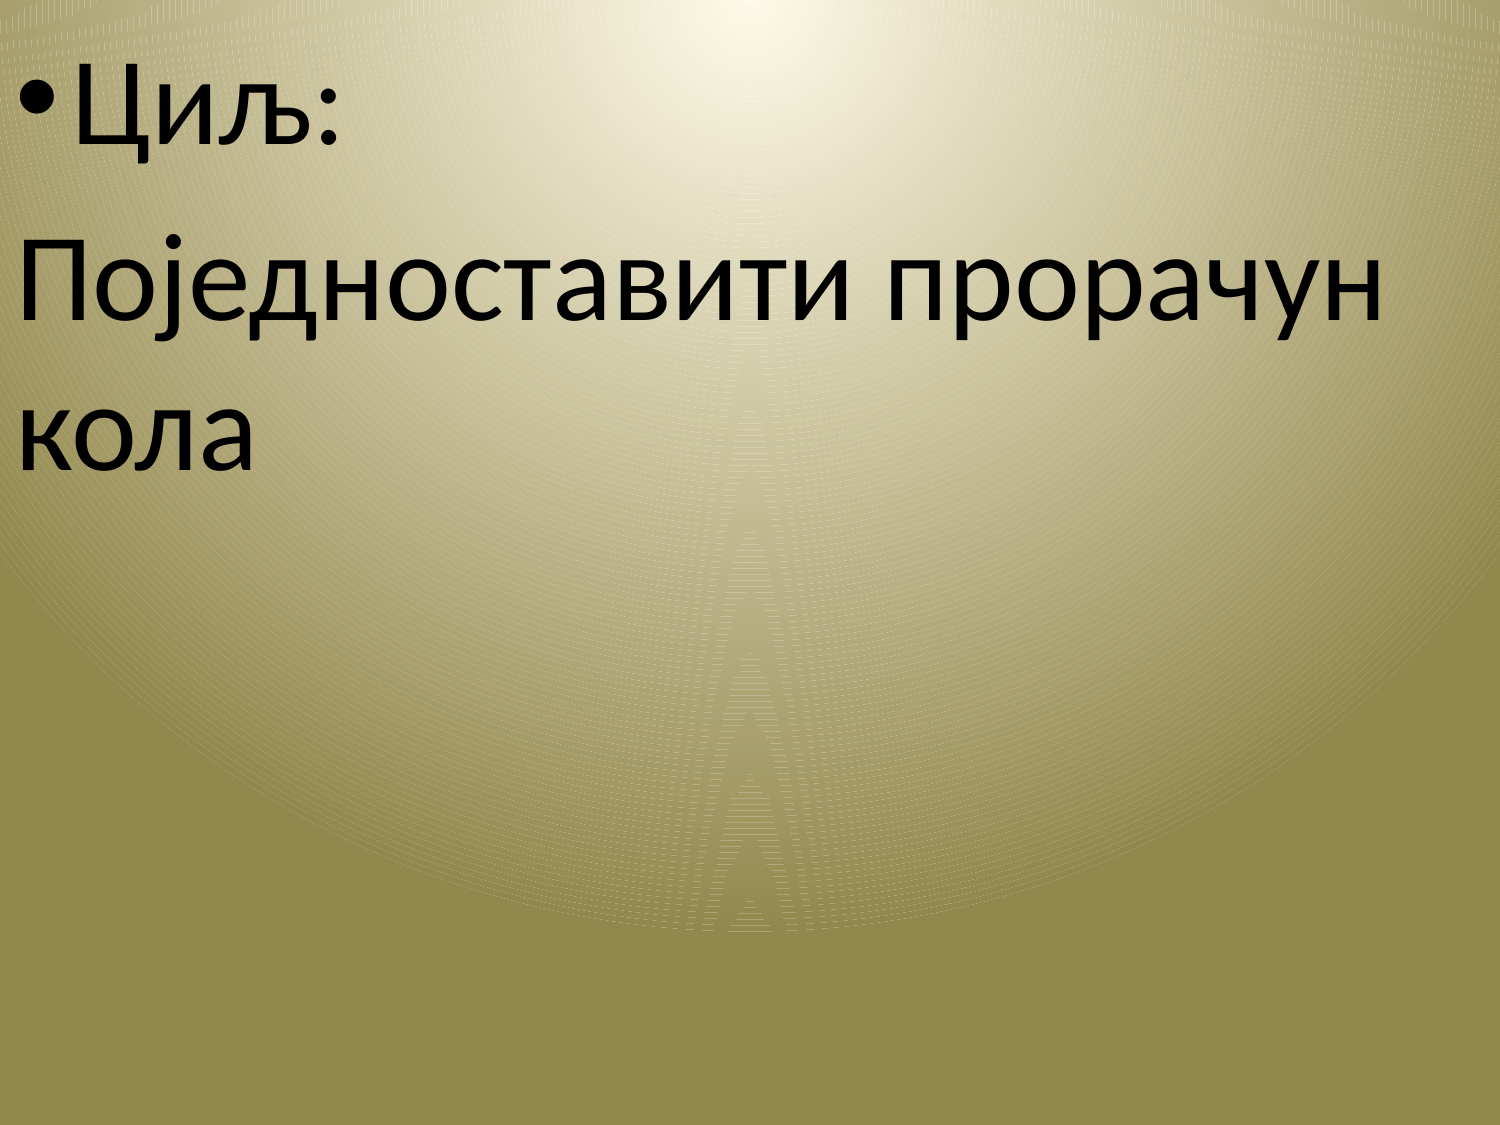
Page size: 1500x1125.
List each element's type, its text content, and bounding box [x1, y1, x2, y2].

list Циљ: Поједноставити прорачун кола [0, 12, 1500, 1125]
